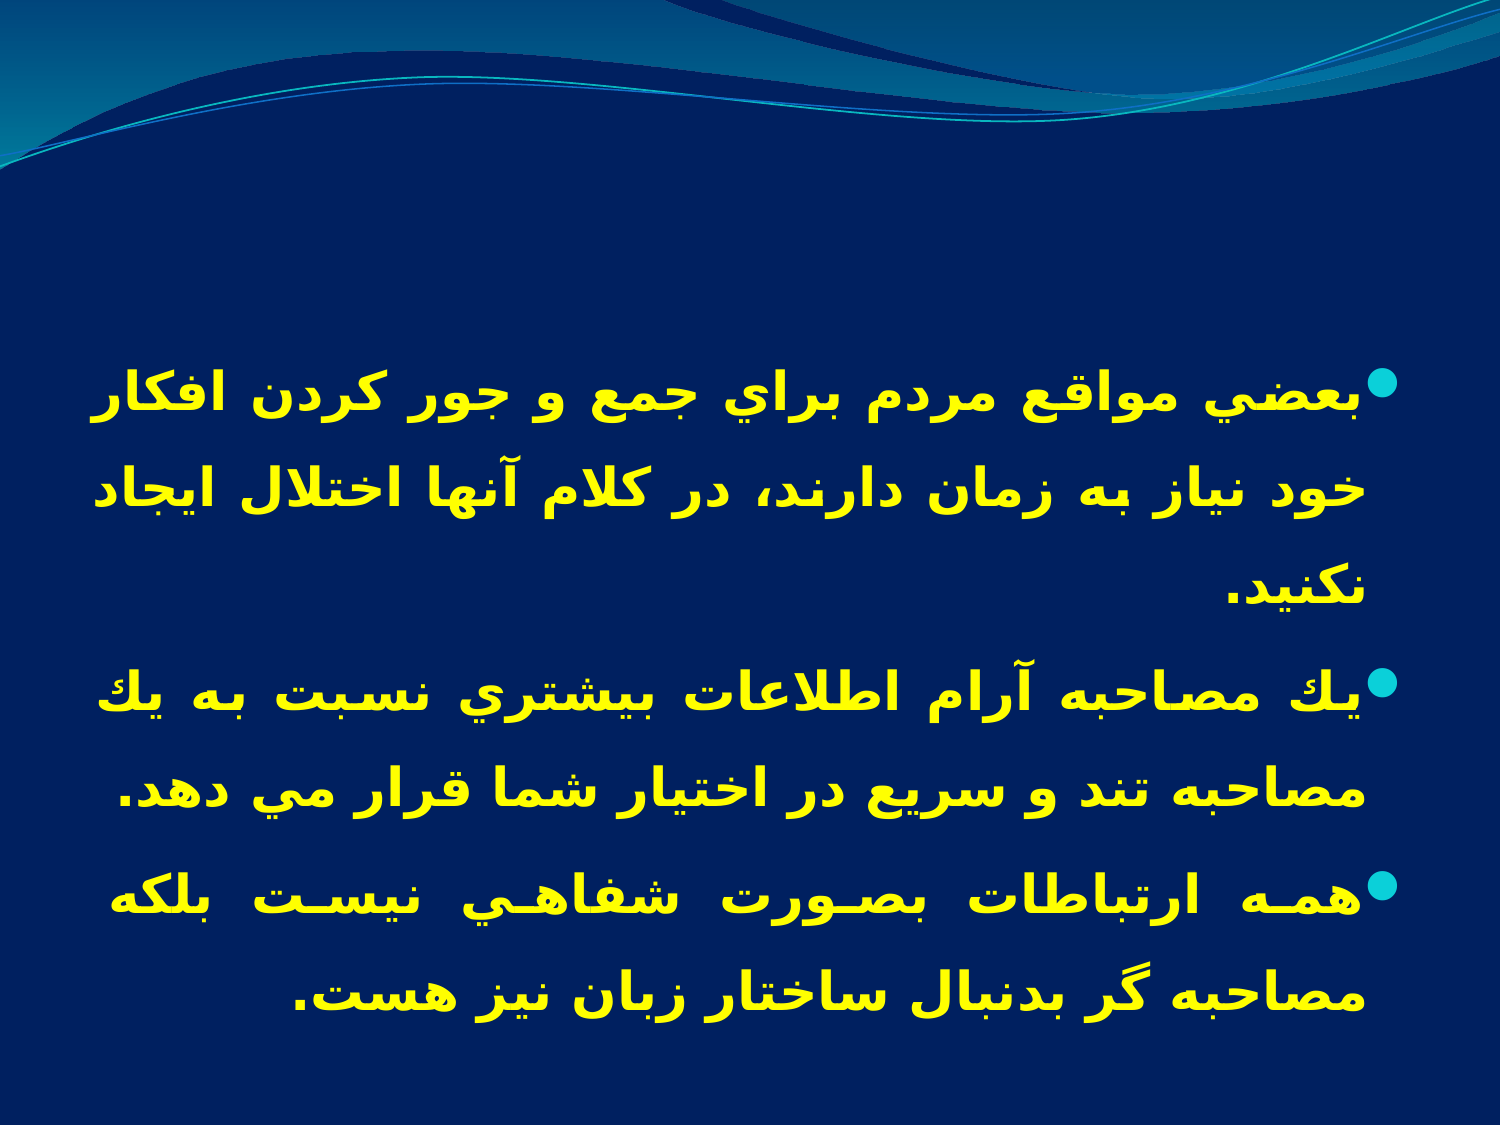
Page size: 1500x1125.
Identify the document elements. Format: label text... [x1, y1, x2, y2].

list بعضي مواقع مردم براي جمع و جور كردن افكار خود نياز به زمان دارند، در كلام آنها اختلال ايجاد نكنيد. يك مصاحبه آرام اطلاعات بيشتري نسبت به يك مصاحبه تند و سريع در اختيار شما قرار مي دهد. همه ارتباطات بصورت شفاهي نيست بلكه مصاحبه گر بدنبال ساختار زبان نيز هست. [75, 317, 1425, 1038]
